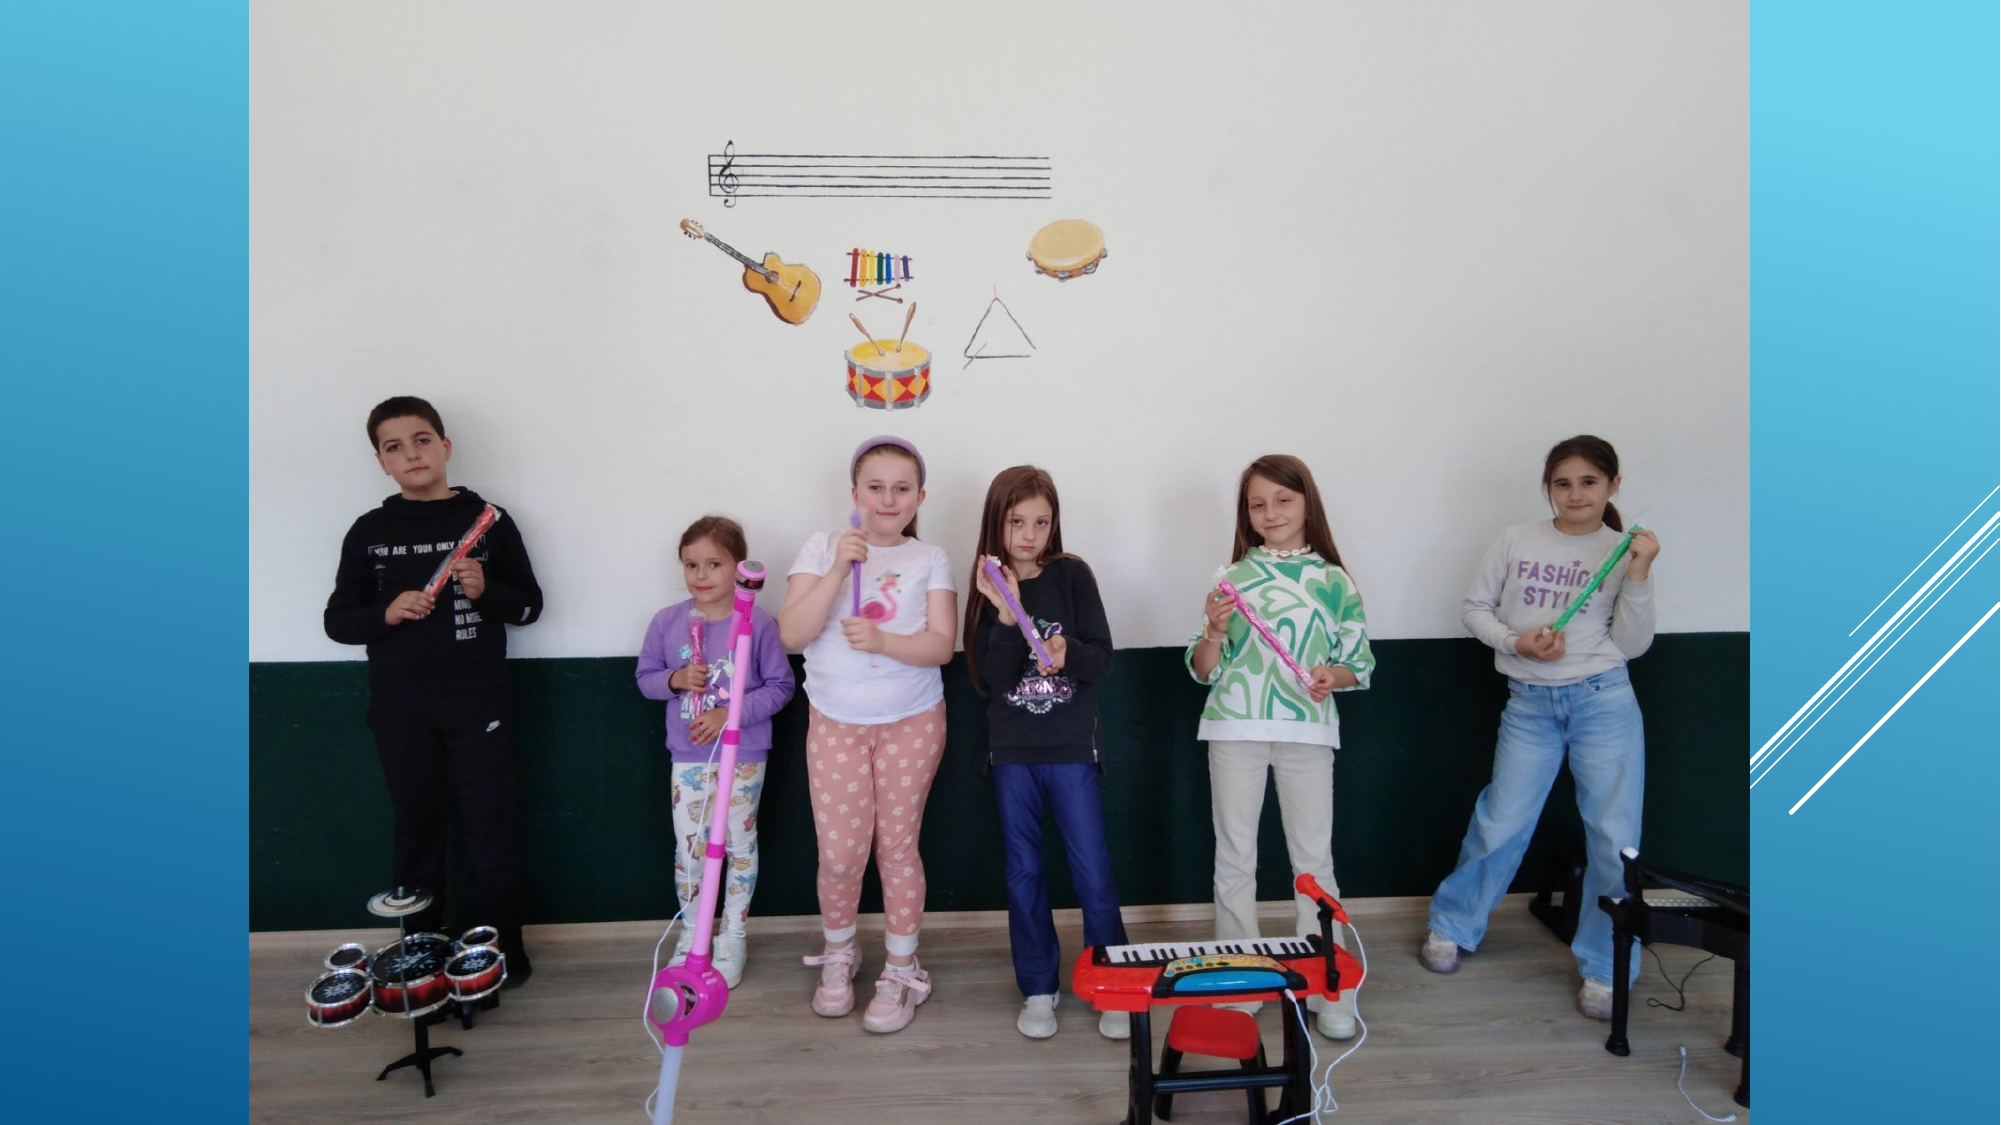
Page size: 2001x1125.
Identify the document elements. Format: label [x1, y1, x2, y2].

picture [249, 0, 1751, 1125]
